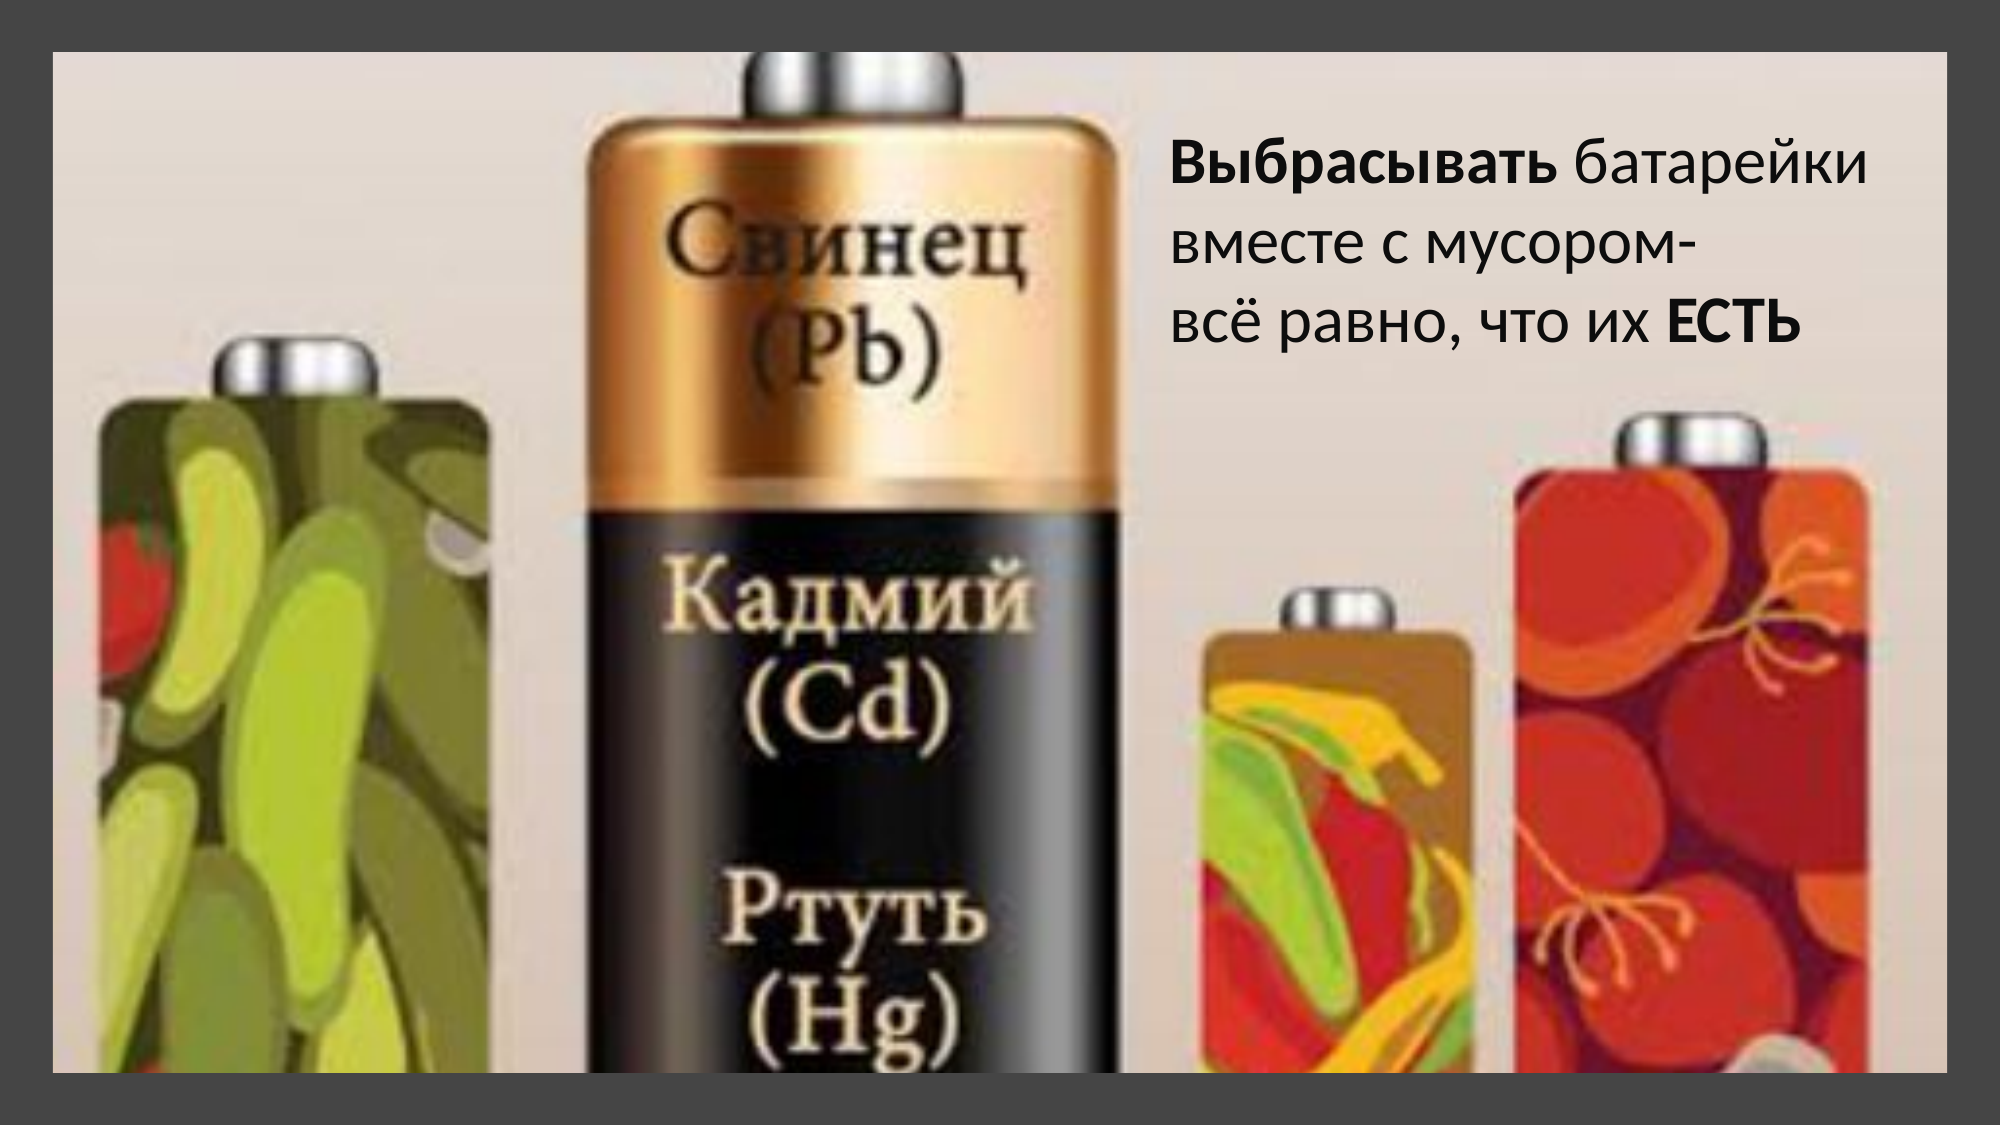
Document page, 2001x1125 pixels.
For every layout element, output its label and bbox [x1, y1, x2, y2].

picture [52, 52, 1948, 1073]
